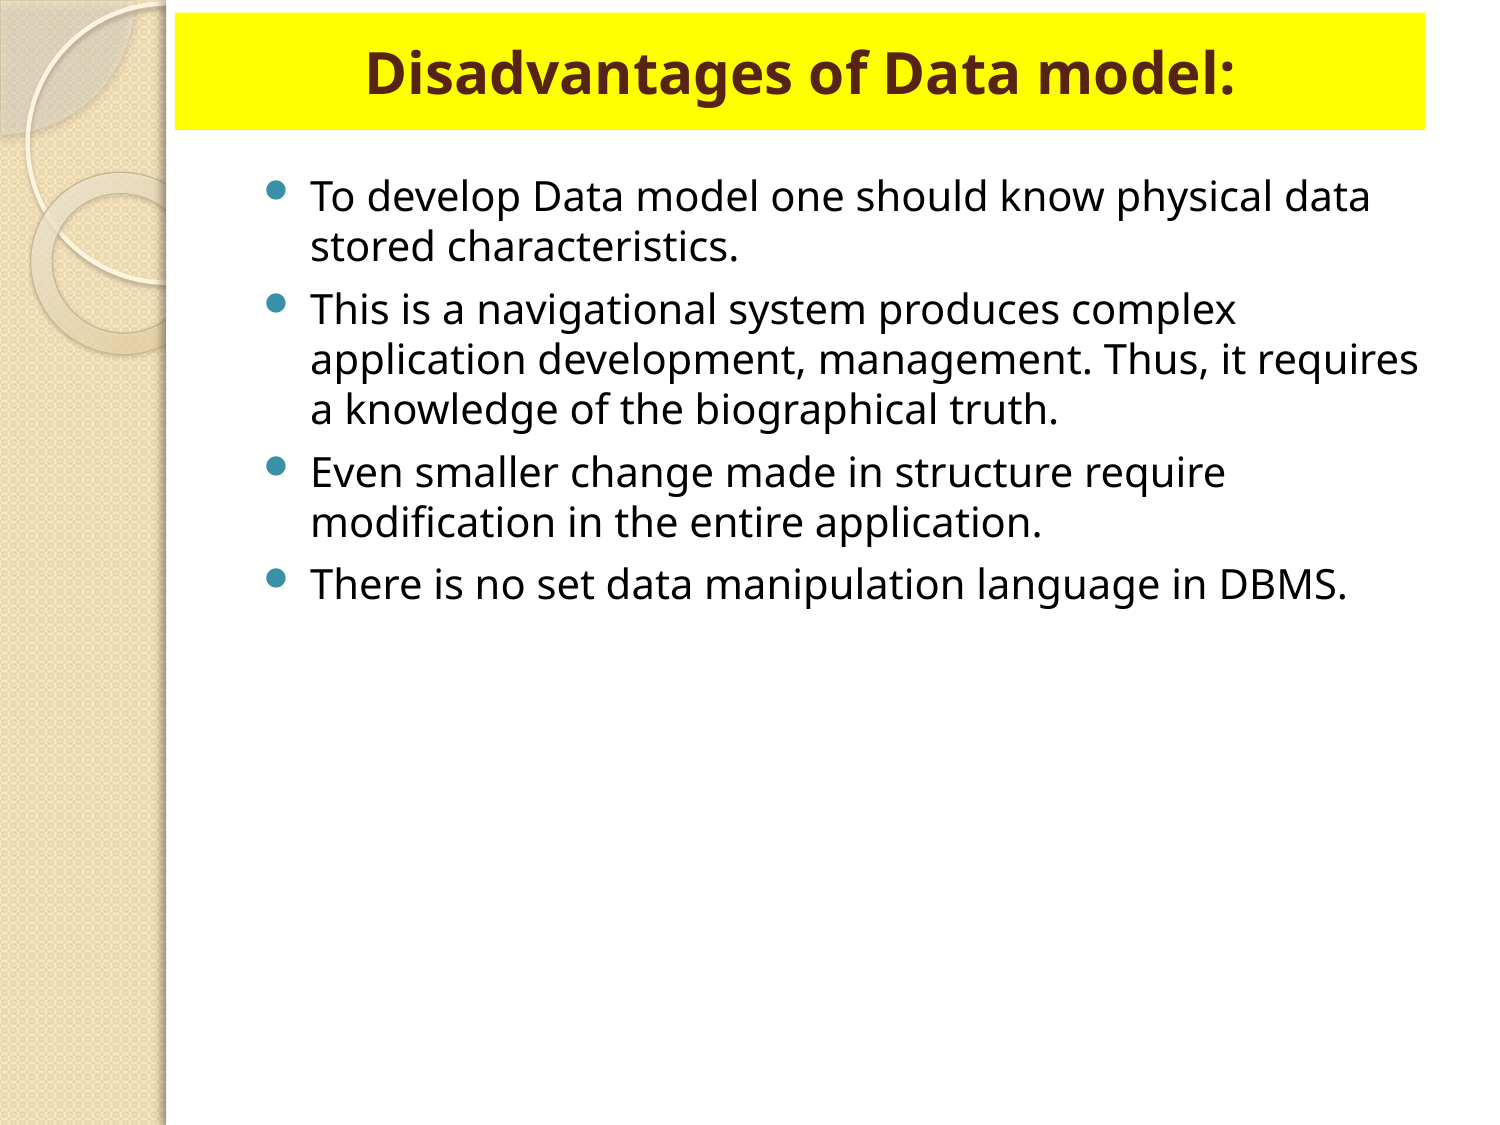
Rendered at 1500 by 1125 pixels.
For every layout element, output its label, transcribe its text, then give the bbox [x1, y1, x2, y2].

title Disadvantages of Data model: [174, 12, 1425, 130]
list To develop Data model one should know physical data stored characteristics. This is a navigational system produces complex application development, management. Thus, it requires a knowledge of the biographical truth. Even smaller change made in structure require modification in the entire application. There is no set data manipulation language in DBMS. [235, 162, 1466, 1025]
